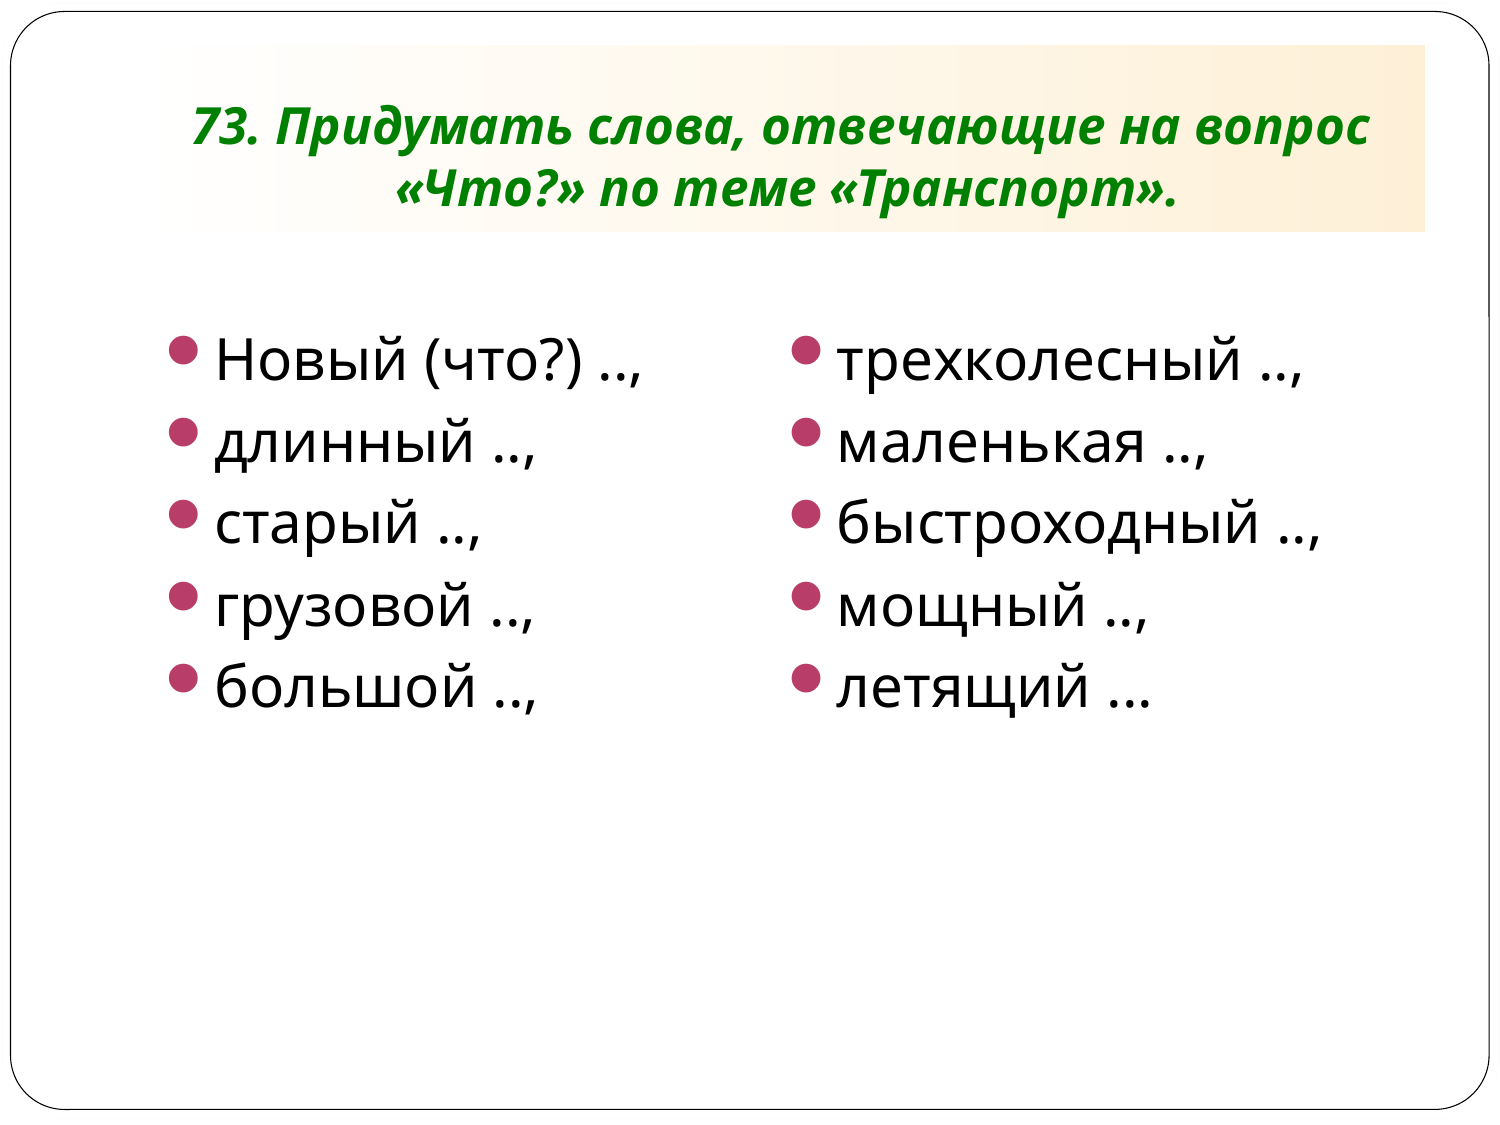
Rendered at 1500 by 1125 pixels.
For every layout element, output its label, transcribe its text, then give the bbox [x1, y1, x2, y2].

list Новый (что?) .., длинный .., старый .., грузовой .., большой .., трехколесный .., маленькая .., быстроходный .., мощный .., летящий ... [150, 314, 1425, 906]
title 73. Придумать слова, отвечающие на вопрос «Что?» по теме «Транспорт». [150, 45, 1425, 232]
